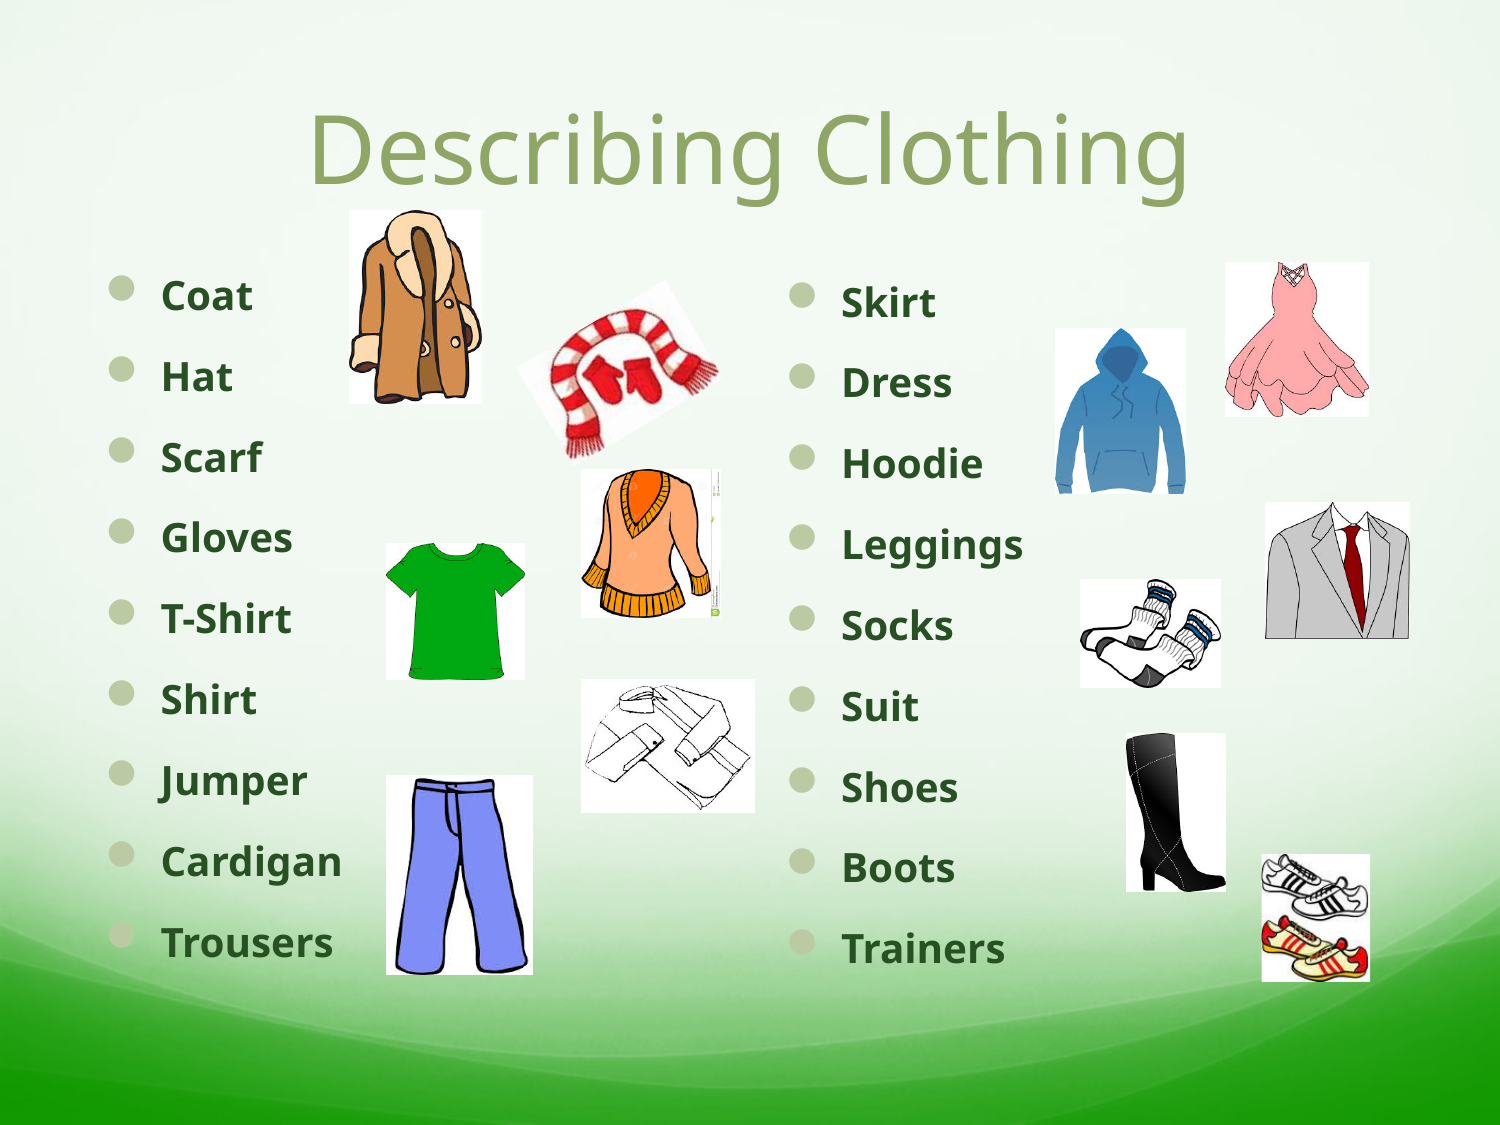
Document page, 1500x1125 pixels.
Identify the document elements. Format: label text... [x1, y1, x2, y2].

picture [1260, 853, 1371, 983]
picture [348, 210, 482, 404]
list Coat Hat Scarf Gloves T-Shirt Shirt Jumper Cardigan Trousers [90, 262, 721, 975]
picture [581, 678, 756, 814]
picture [386, 774, 534, 976]
picture [581, 468, 721, 618]
picture [1080, 578, 1221, 689]
title Describing Clothing [90, 23, 1410, 211]
picture [1225, 261, 1369, 417]
picture [1265, 501, 1410, 640]
list Skirt Dress Hoodie Leggings Socks Suit Shoes Boots Trainers [770, 269, 1401, 982]
picture [517, 281, 723, 466]
picture [1054, 327, 1186, 495]
picture [386, 542, 526, 680]
picture [1125, 732, 1227, 893]
